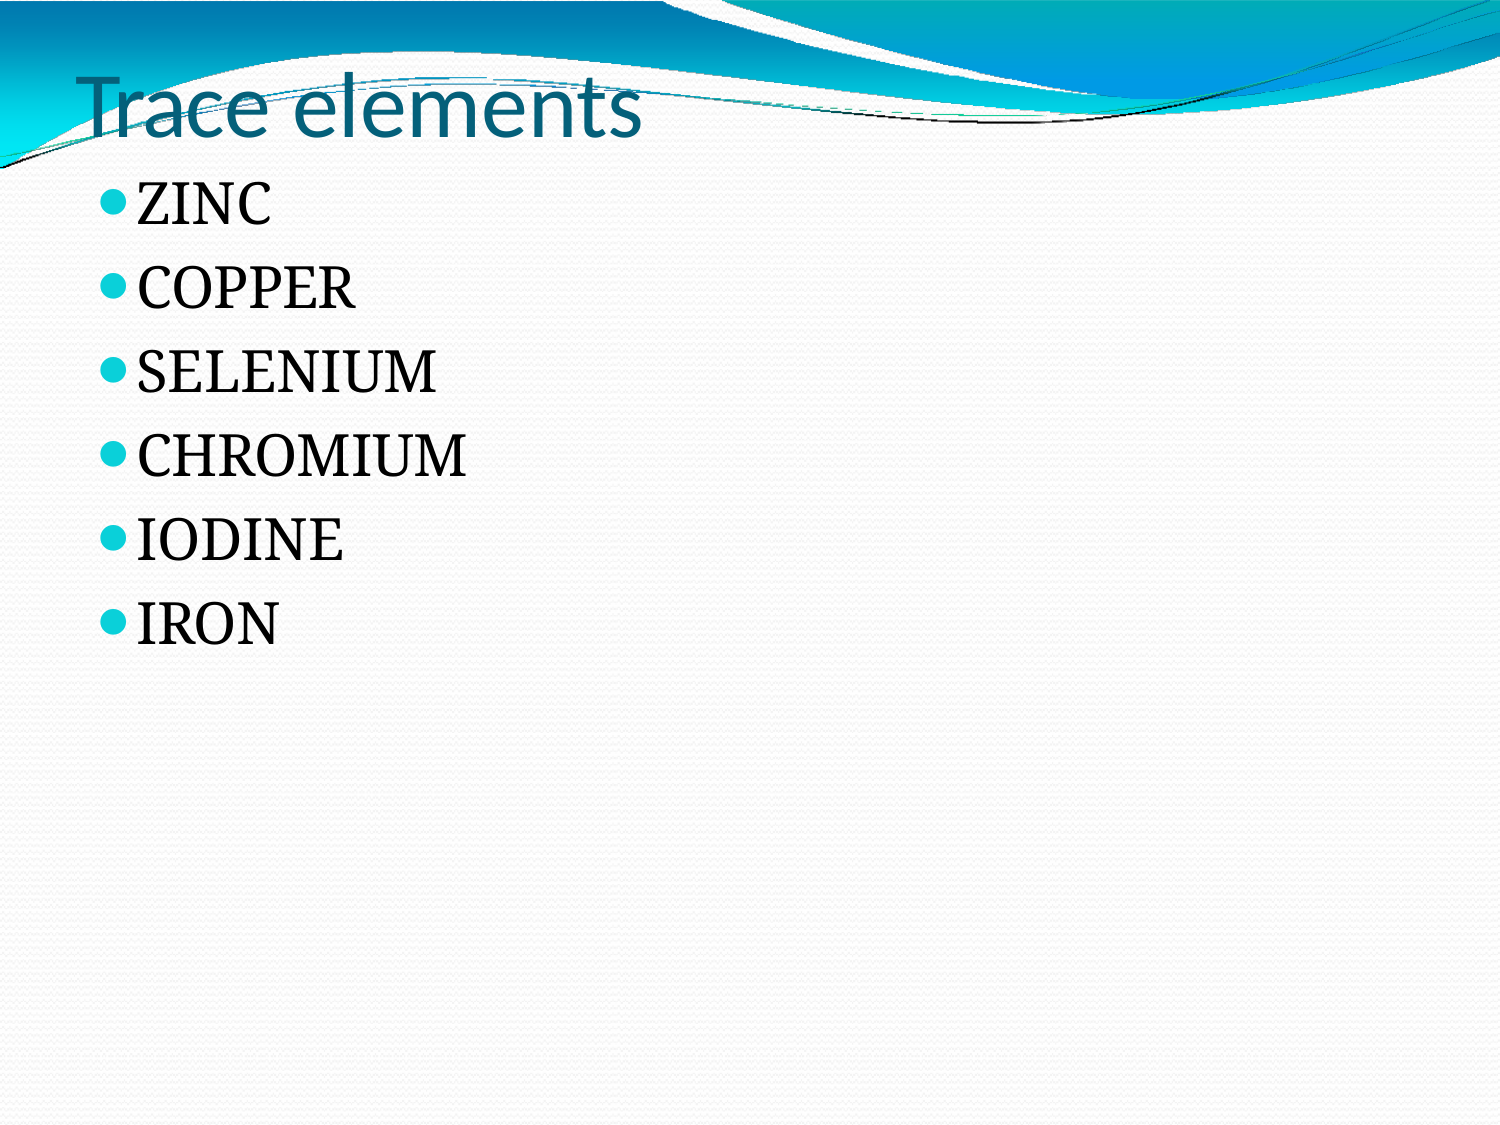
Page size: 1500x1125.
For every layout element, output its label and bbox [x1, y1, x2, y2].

text_box [0, 0, 1500, 1125]
